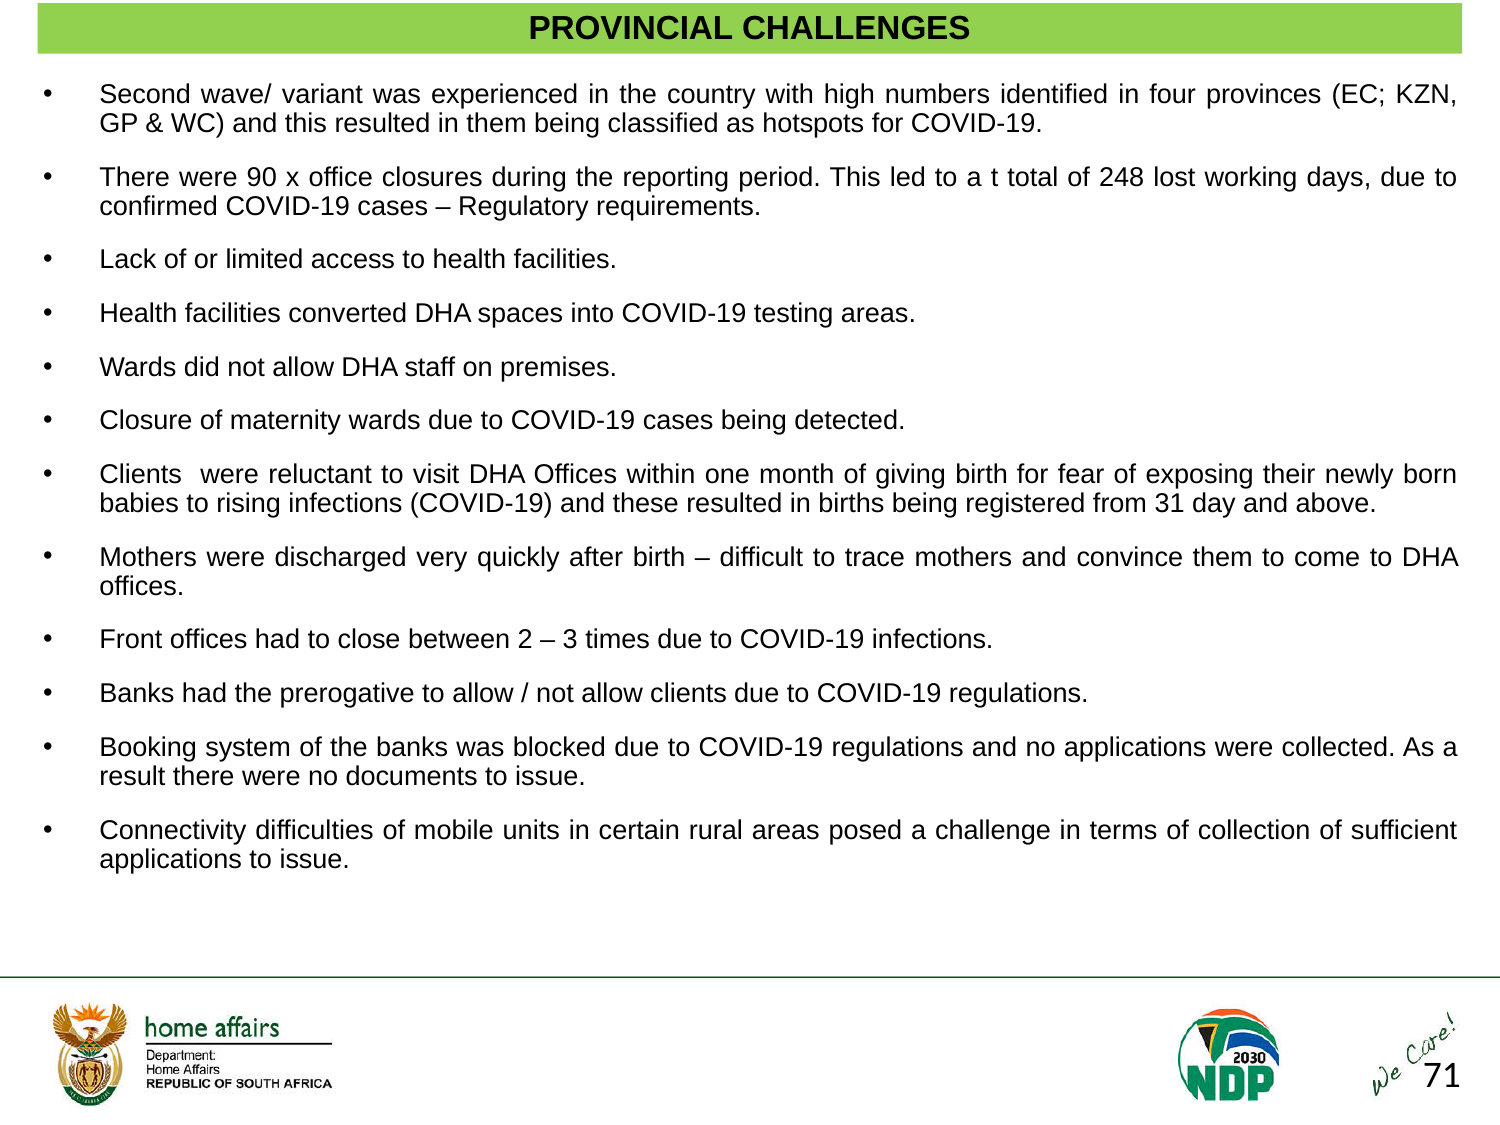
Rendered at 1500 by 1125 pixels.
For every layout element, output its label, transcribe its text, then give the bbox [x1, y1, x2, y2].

text_box [1074, 1024, 1388, 1100]
slide_number 71 [1116, 1042, 1476, 1103]
text_box Second wave/ variant was experienced in the country with high numbers identified in four provinces (EC; KZN, GP & WC) and this resulted in them being classified as hotspots for COVID-19. There were 90 x office closures during the reporting period. This led to a t total of 248 lost working days, due to confirmed COVID-19 cases – Regulatory requirements. Lack of or limited access to health facilities. Health facilities converted DHA spaces into COVID-19 testing areas. Wards did not allow DHA staff on premises. Closure of maternity wards due to COVID-19 cases being detected. Clients were reluctant to visit DHA Offices within one month of giving birth for fear of exposing their newly born babies to rising infections (COVID-19) and these resulted in births being registered from 31 day and above. Mothers were discharged very quickly after birth – difficult to trace mothers and convince them to come to DHA offices. Front offices had to close between 2 – 3 times due to COVID-19 infections. Banks had the prerogative to allow / not allow clients due to COVID-19 regulations. Booking system of the banks was blocked due to COVID-19 regulations and no applications were collected. As a result there were no documents to issue. Connectivity difficulties of mobile units in certain rural areas posed a challenge in terms of collection of sufficient applications to issue. [28, 72, 1472, 882]
picture [0, 0, 1500, 1125]
text_box PROVINCIAL CHALLENGES [37, 3, 1463, 54]
